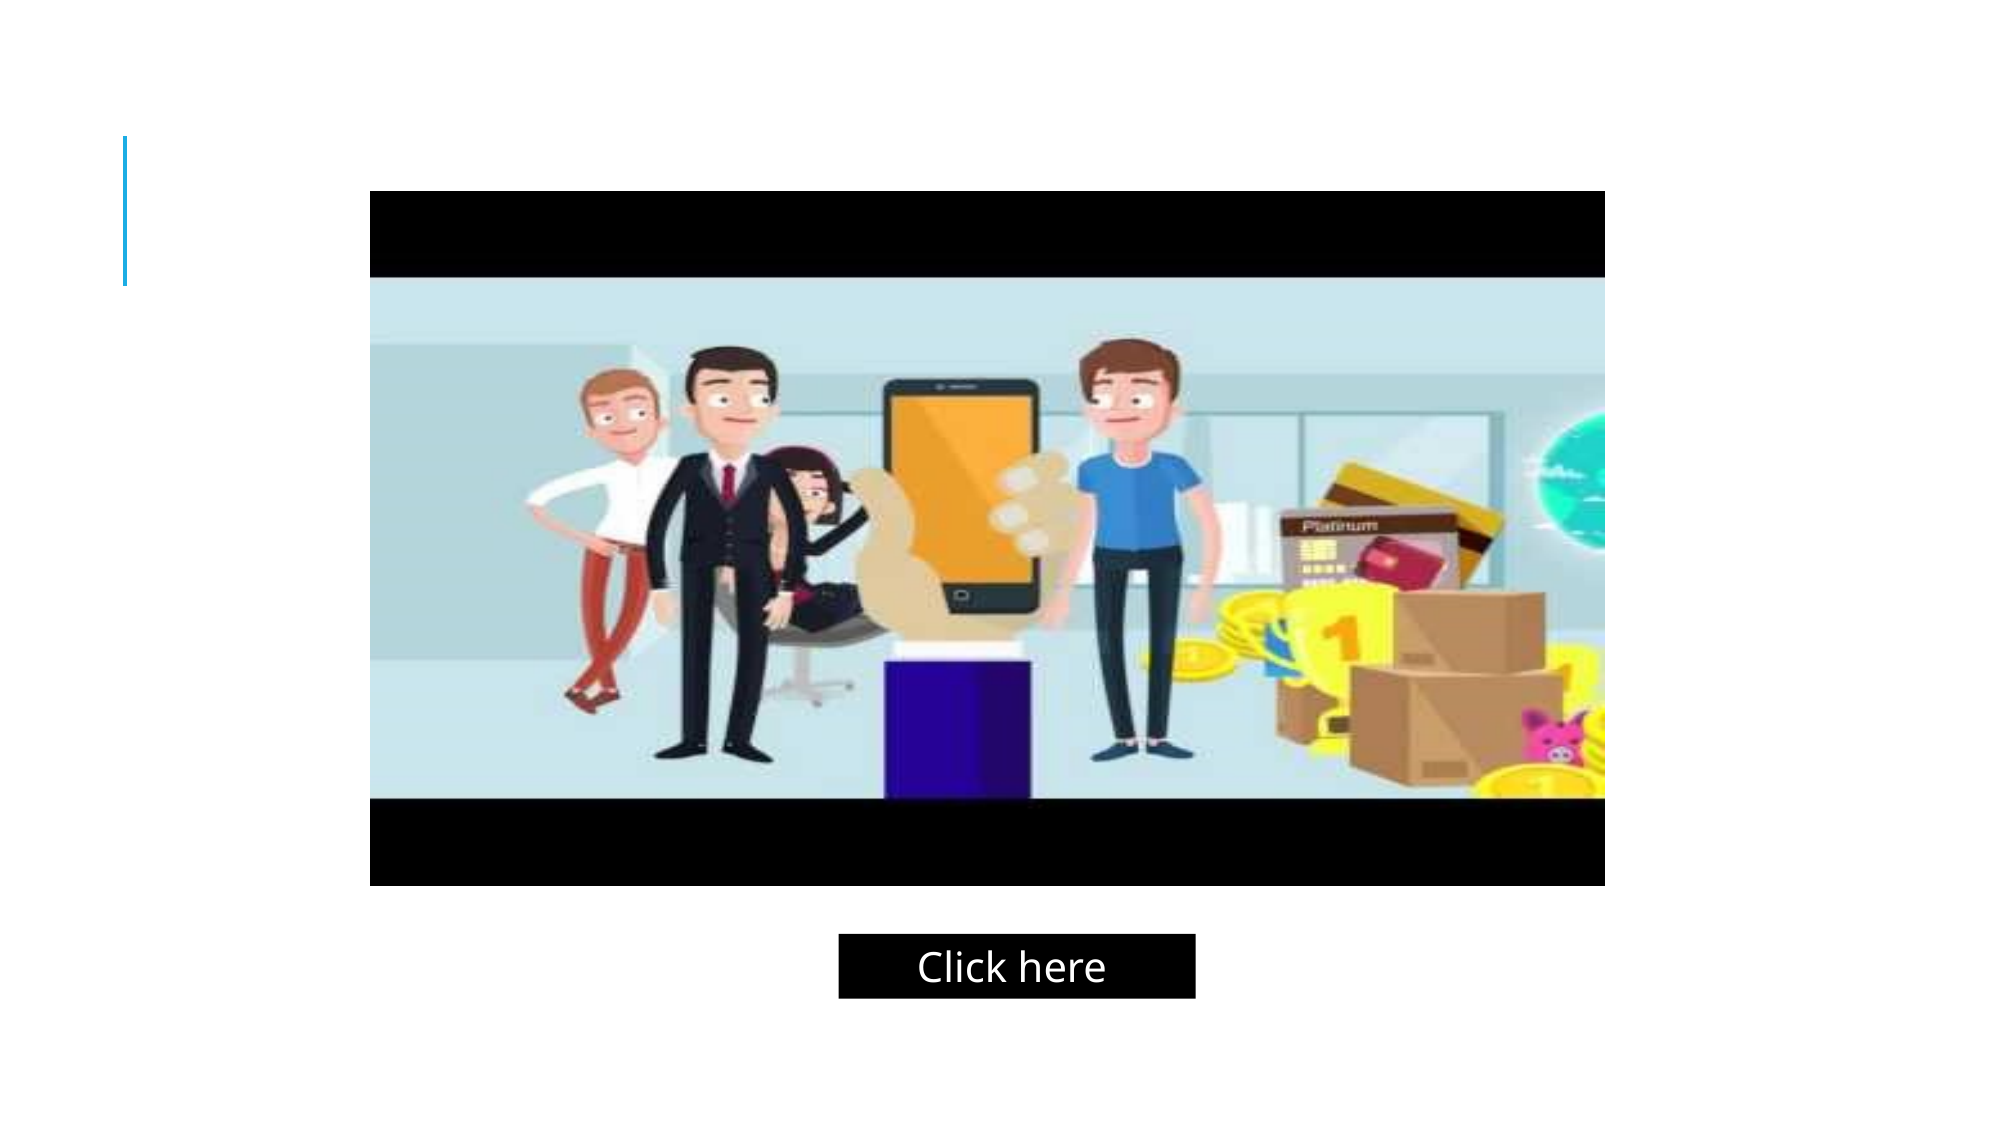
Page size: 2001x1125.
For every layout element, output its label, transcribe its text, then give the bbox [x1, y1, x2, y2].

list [369, 190, 1606, 887]
text_box Click here [838, 933, 1196, 999]
